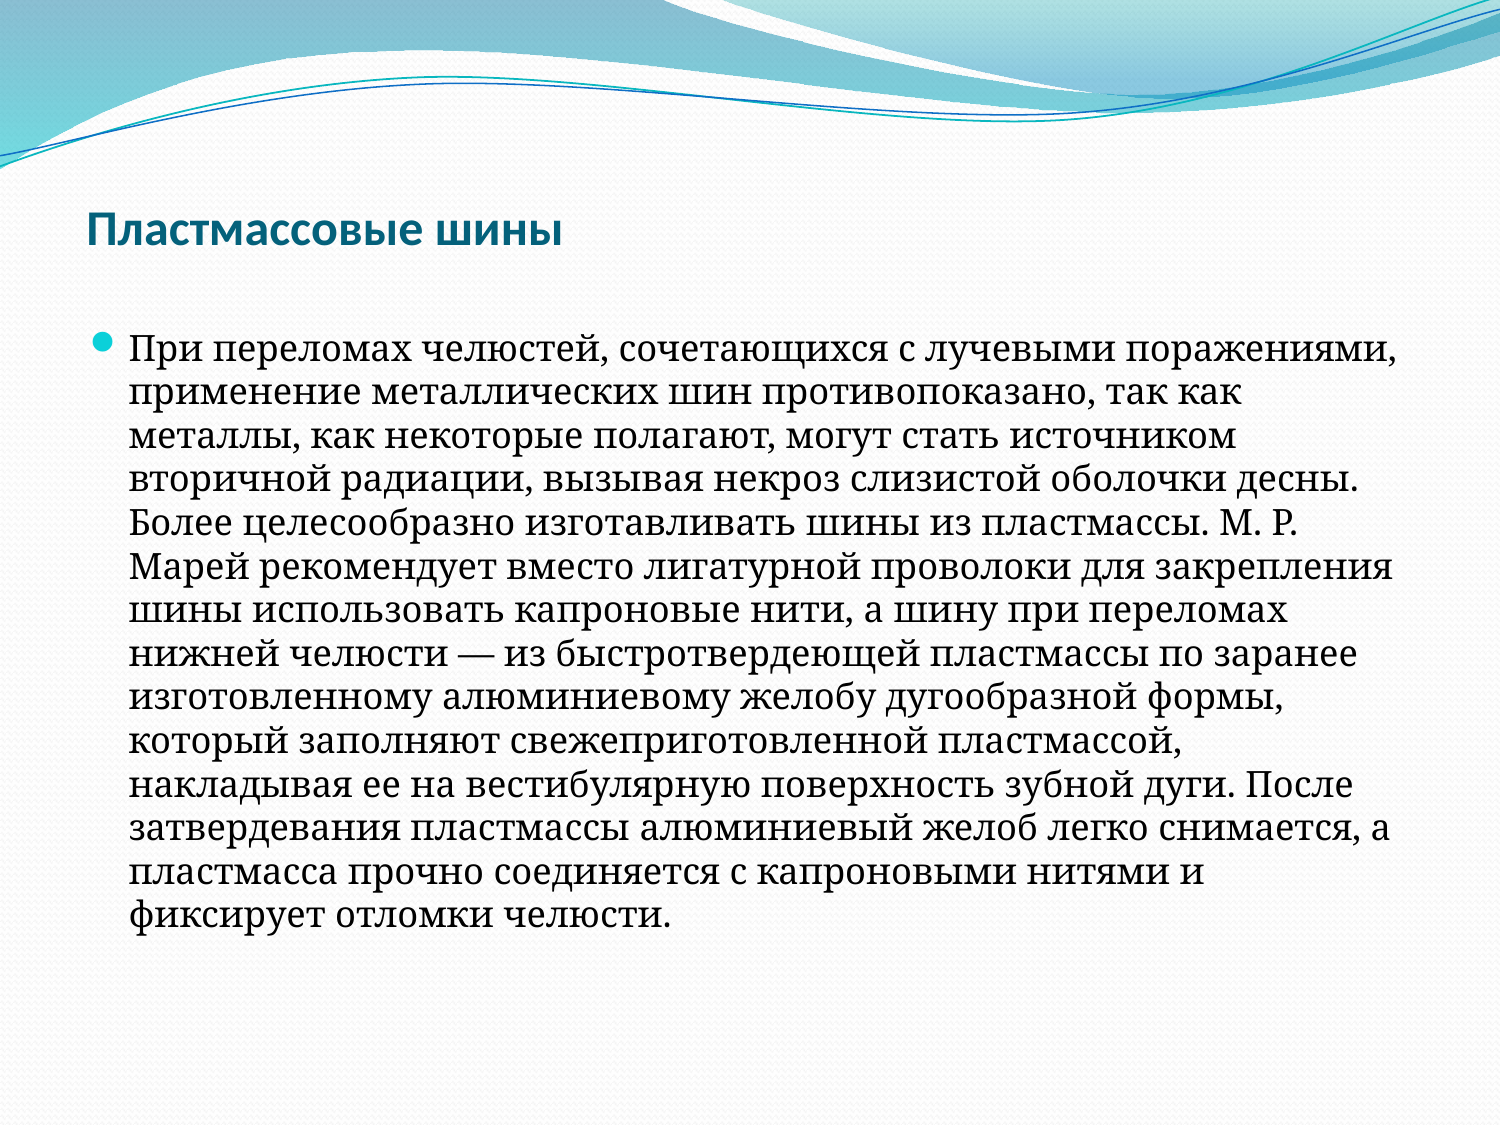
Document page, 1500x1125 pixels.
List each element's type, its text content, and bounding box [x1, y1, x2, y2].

title Пластмассовые шины [75, 187, 1425, 317]
list При переломах челюстей, сочетающихся с лучевыми поражениями, применение металлических шин противопоказано, так как металлы, как некоторые полагают, могут стать источником вторичной радиации, вызывая некроз слизистой оболочки десны. Более целесообразно изготавливать шины из пластмассы. М. Р. Марей рекомендует вместо лигатурной проволоки для закрепления шины использовать капроновые нити, а шину при переломах нижней челюсти — из быстротвердеющей пластмассы по заранее изготовленному алюминиевому желобу дугообразной формы, который заполняют свежеприготовленной пластмассой, накладывая ее на вестибулярную поверхность зубной дуги. После затвердевания пластмассы алюминиевый желоб легко снимается, а пластмасса прочно соединяется с капроновыми нитями и фиксирует отломки челюсти. [75, 317, 1425, 1038]
